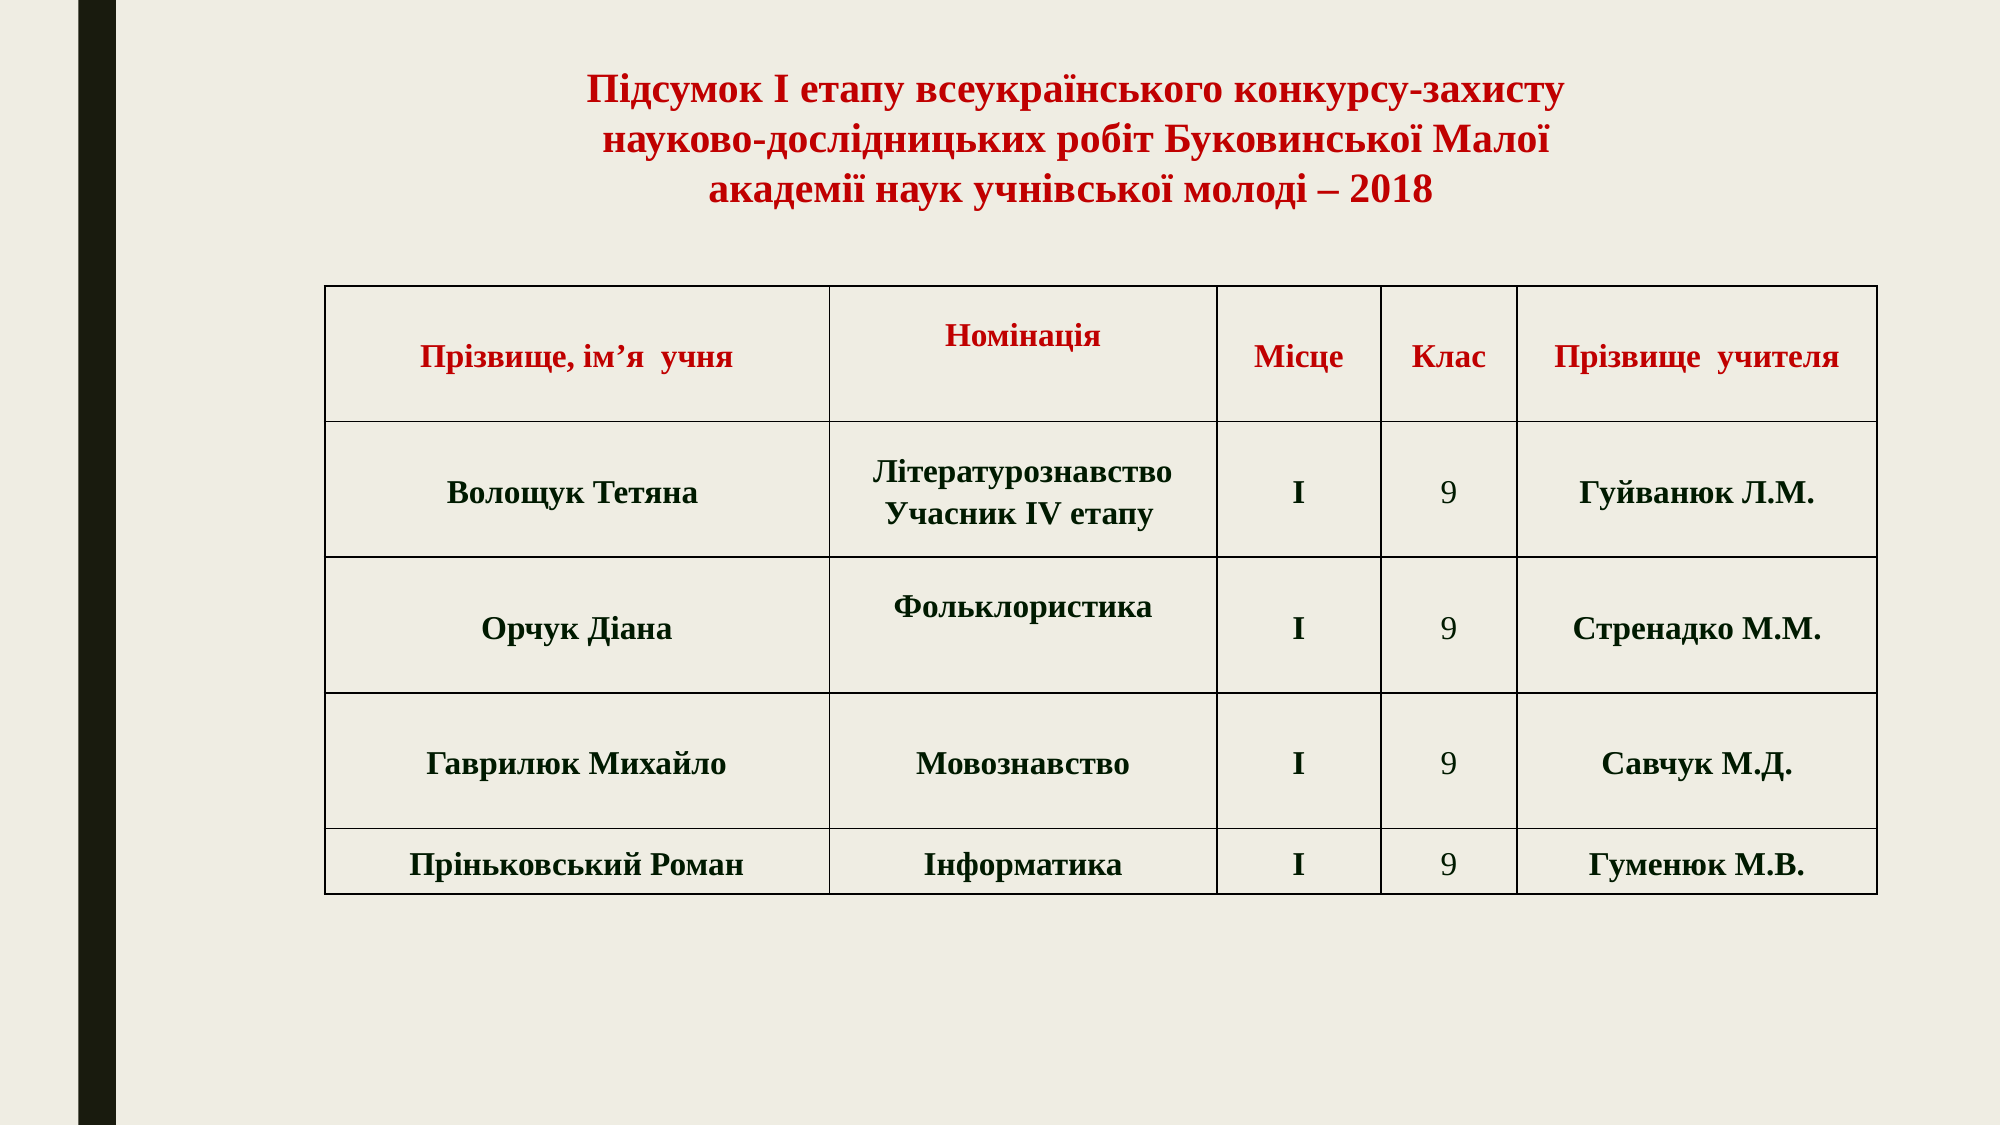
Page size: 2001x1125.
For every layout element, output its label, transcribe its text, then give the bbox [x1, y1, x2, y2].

table_header Місце [1218, 287, 1380, 421]
table_cell Мовознавство [830, 694, 1216, 828]
table_cell Літературознавство Учасник IV етапу [830, 422, 1216, 556]
table_cell Савчук М.Д. [1518, 694, 1876, 828]
table_cell Гуменюк М.В. [1518, 829, 1876, 893]
table_cell 9 [1382, 694, 1516, 828]
table_header Прізвище учителя [1518, 287, 1876, 421]
table_cell Пріньковський Роман [326, 829, 829, 893]
table_header Клас [1382, 287, 1516, 421]
table_cell І [1218, 694, 1380, 828]
table_cell 9 [1382, 422, 1516, 556]
table_cell Орчук Діана [326, 558, 829, 692]
table_header Прізвище, ім’я учня [326, 287, 829, 421]
table_cell І [1218, 422, 1380, 556]
table_cell Гаврилюк Михайло [326, 694, 829, 828]
table_cell І [1218, 829, 1380, 893]
table_cell Фольклористика [830, 558, 1216, 692]
table_header Номінація [830, 287, 1216, 421]
table_cell Гуйванюк Л.М. [1518, 422, 1876, 556]
text_box Підсумок І етапу всеукраїнського конкурсу-захисту науково-дослідницьких робіт Буковинської Малої академії наук учнівської молоді – 2018 [522, 53, 1630, 269]
table_cell 9 [1382, 558, 1516, 692]
table_cell Стренадко М.М. [1518, 558, 1876, 692]
table_cell Волощук Тетяна [326, 422, 829, 556]
table_cell Інформатика [830, 829, 1216, 893]
table_cell І [1218, 558, 1380, 692]
table_cell 9 [1382, 829, 1516, 893]
